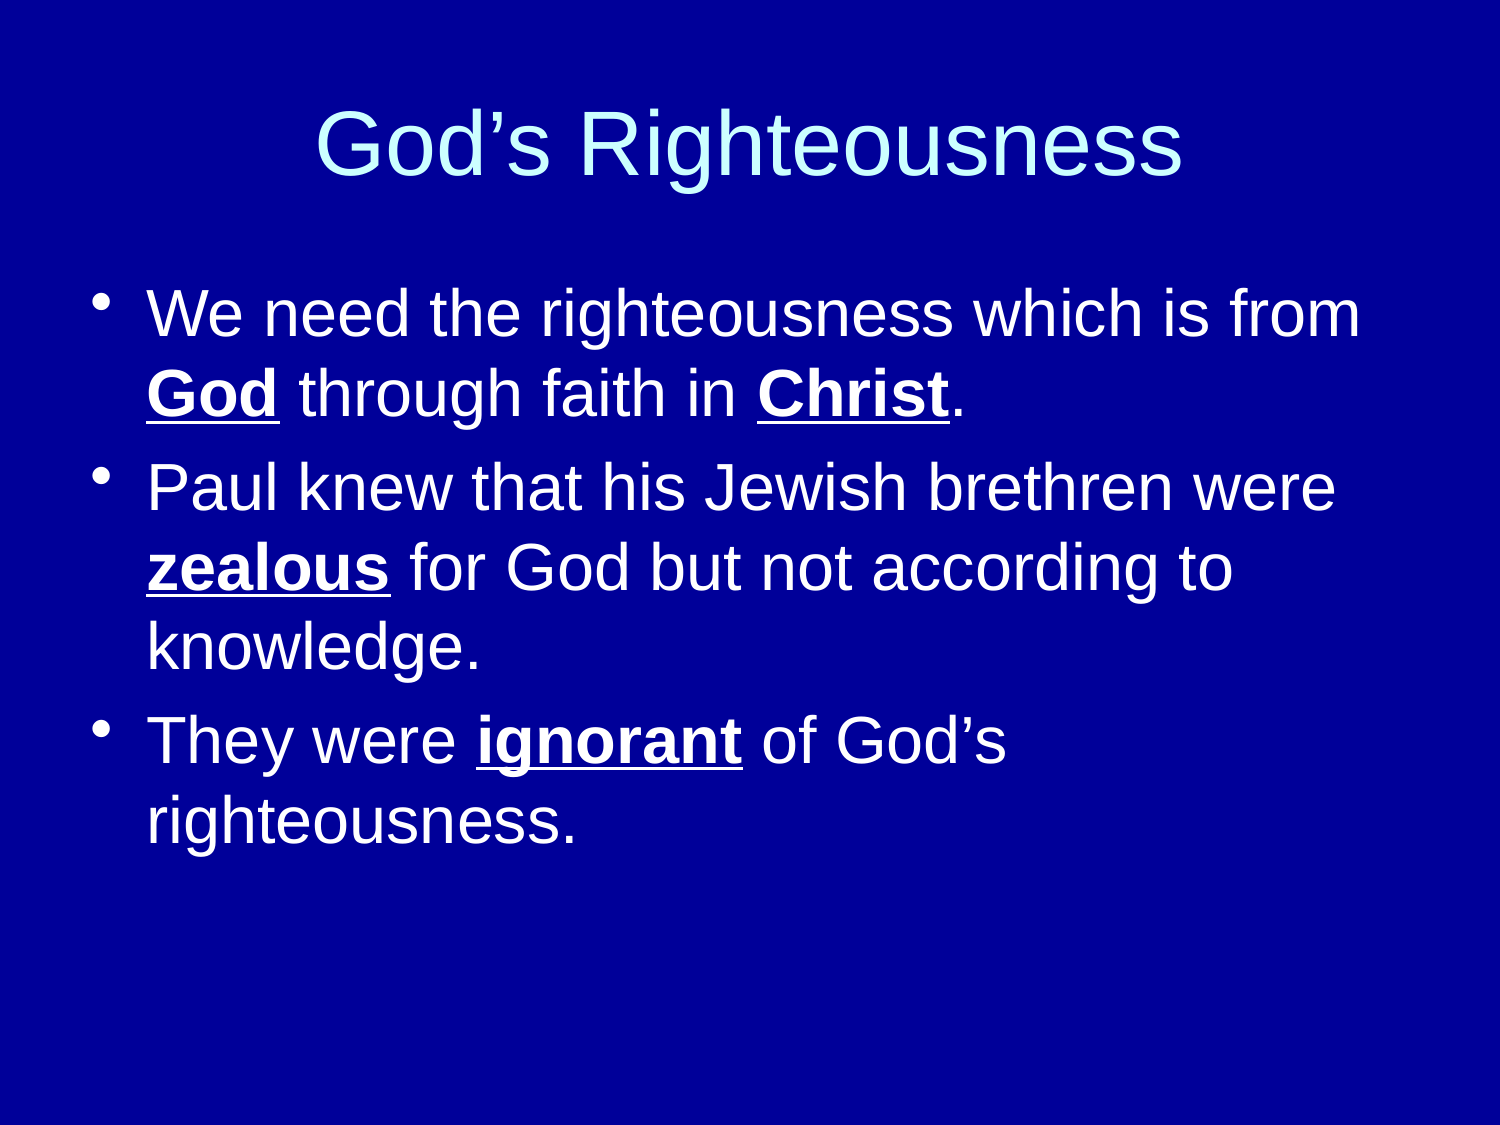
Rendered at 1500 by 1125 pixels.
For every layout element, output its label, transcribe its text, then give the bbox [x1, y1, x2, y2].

list We need the righteousness which is from God through faith in Christ. Paul knew that his Jewish brethren were zealous for God but not according to knowledge. They were ignorant of God’s righteousness. [75, 262, 1425, 1005]
title God’s Righteousness [75, 45, 1425, 233]
